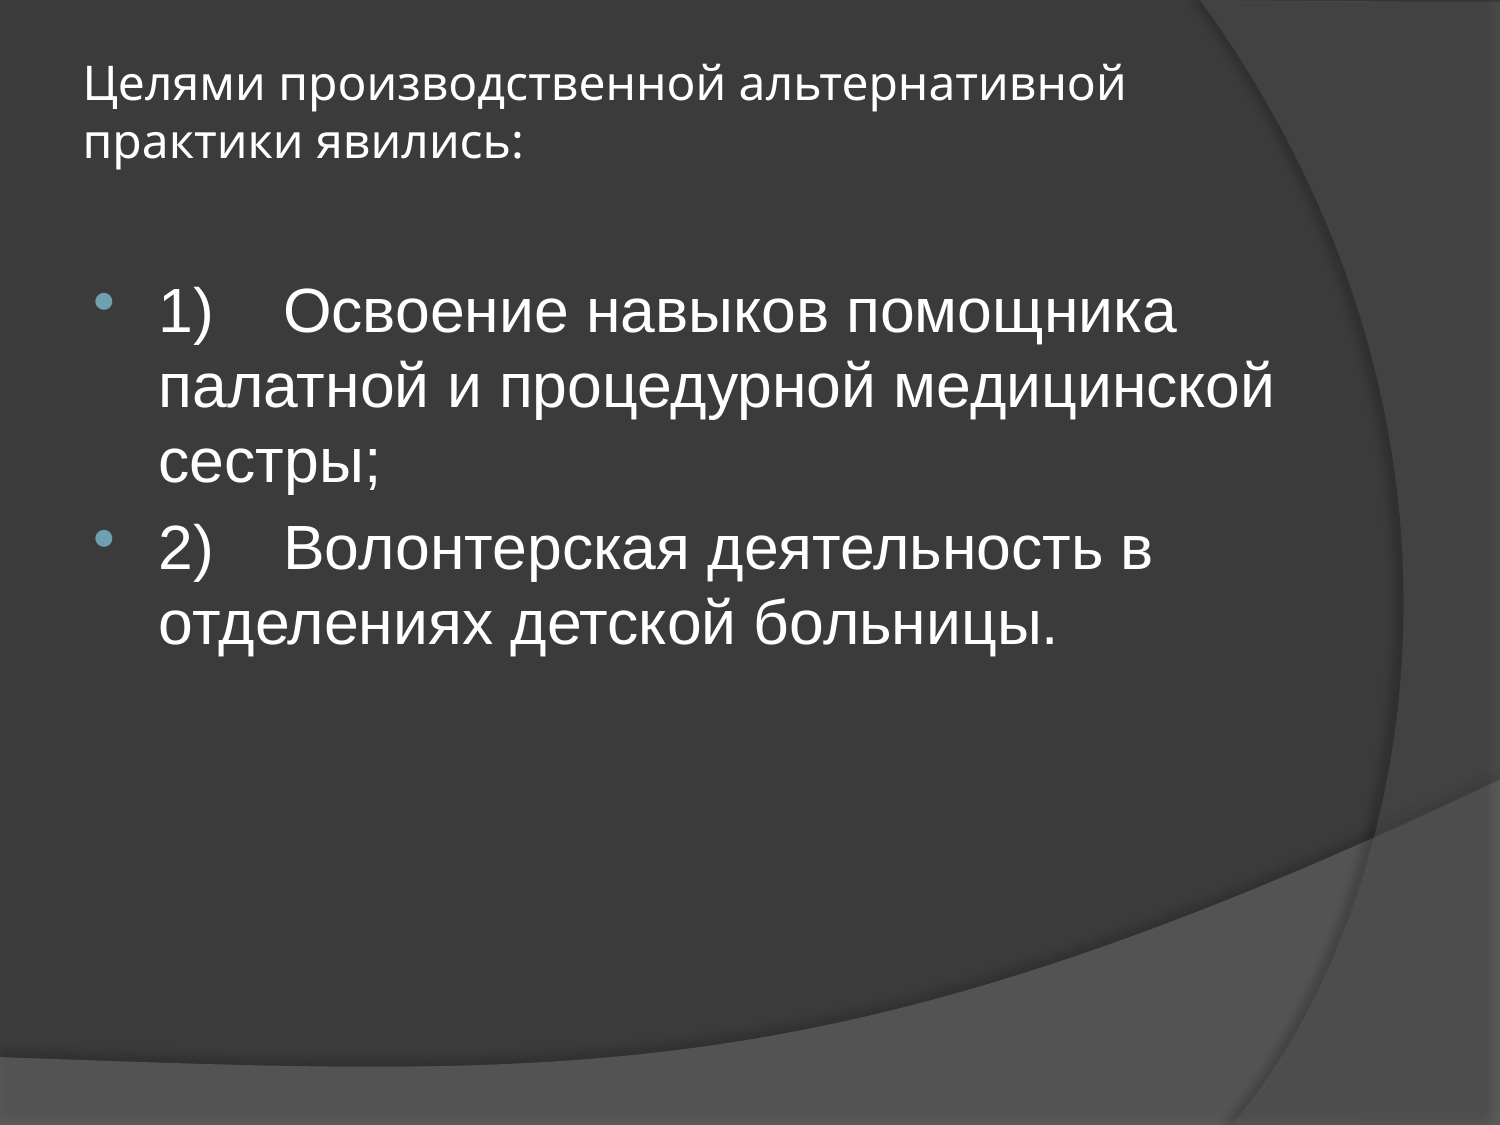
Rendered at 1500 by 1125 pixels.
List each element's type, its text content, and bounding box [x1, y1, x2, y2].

title Целями производственной альтернативной практики явились: [75, 45, 1300, 233]
list 1) Освоение навыков помощника палатной и процедурной медицинской сестры; 2) Волонтерская деятельность в отделениях детской больницы. [75, 262, 1300, 1005]
